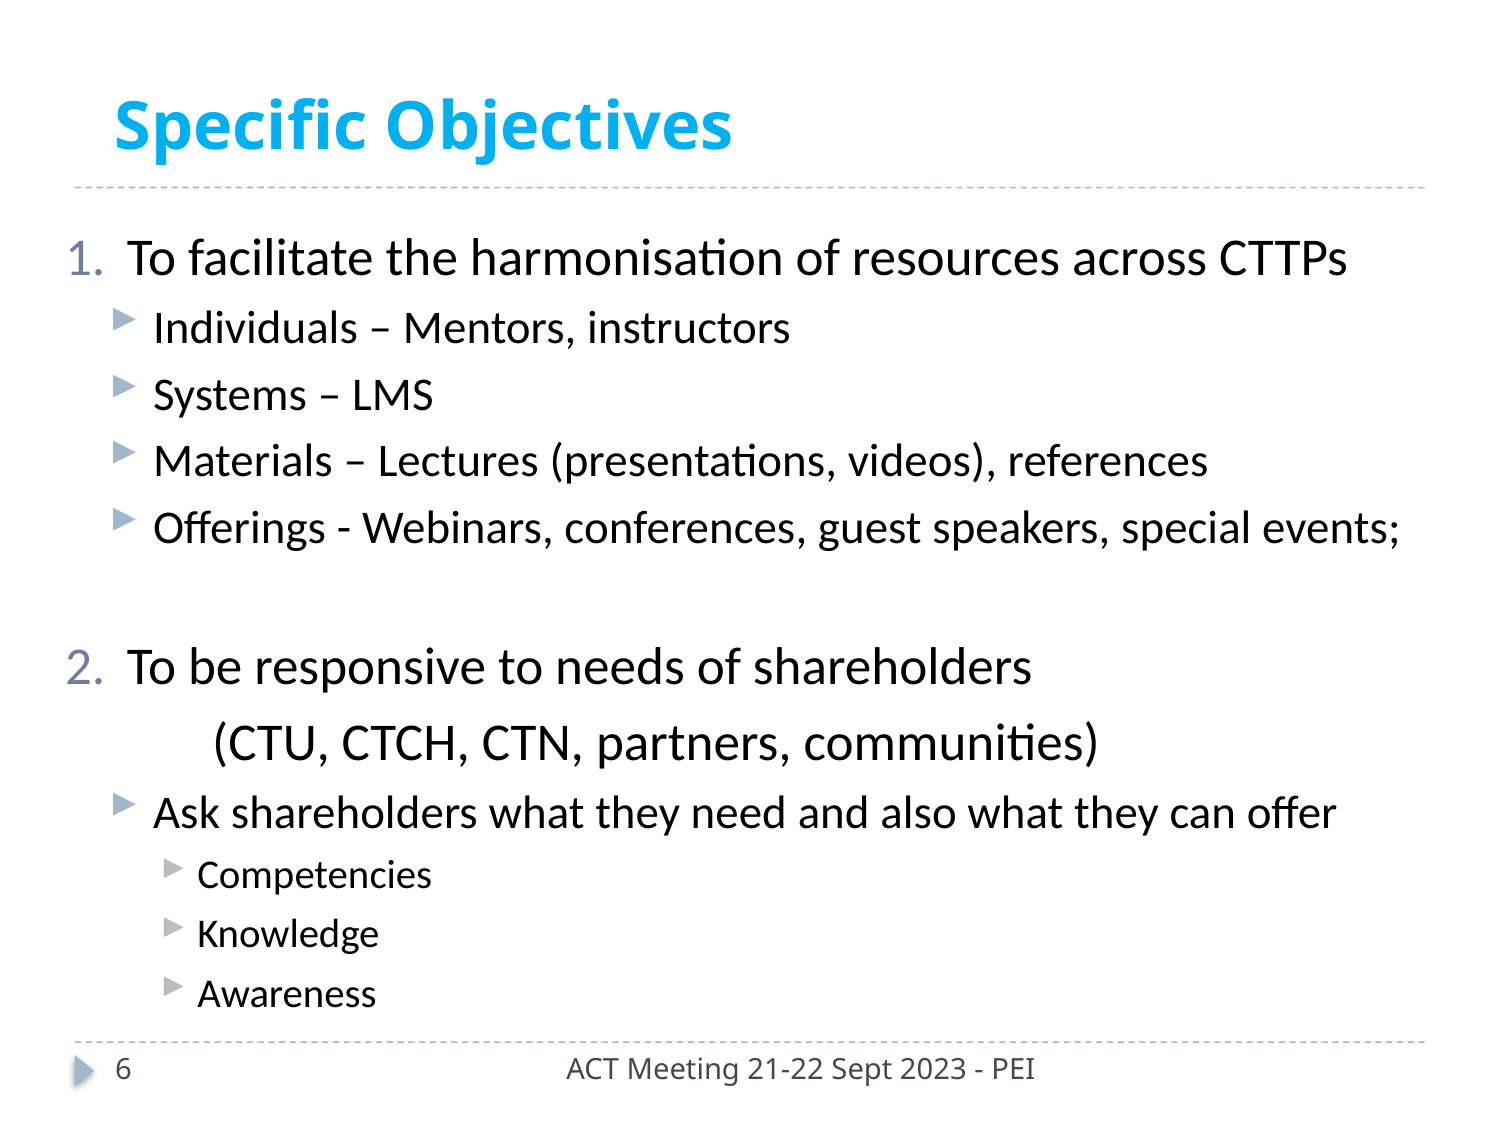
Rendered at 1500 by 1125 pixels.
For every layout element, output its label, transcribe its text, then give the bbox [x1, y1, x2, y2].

text_box Specific Objectives [99, 74, 750, 170]
footer ACT Meeting 21-22 Sept 2023 - PEI [475, 1042, 1051, 1103]
list To facilitate the harmonisation of resources across CTTPs Individuals – Mentors, instructors Systems – LMS Materials – Lectures (presentations, videos), references Offerings - Webinars, conferences, guest speakers, special events; To be responsive to needs of shareholders (CTU, CTCH, CTN, partners, communities) Ask shareholders what they need and also what they can offer Competencies Knowledge Awareness [50, 215, 1463, 1025]
slide_number 6 [100, 1042, 426, 1103]
